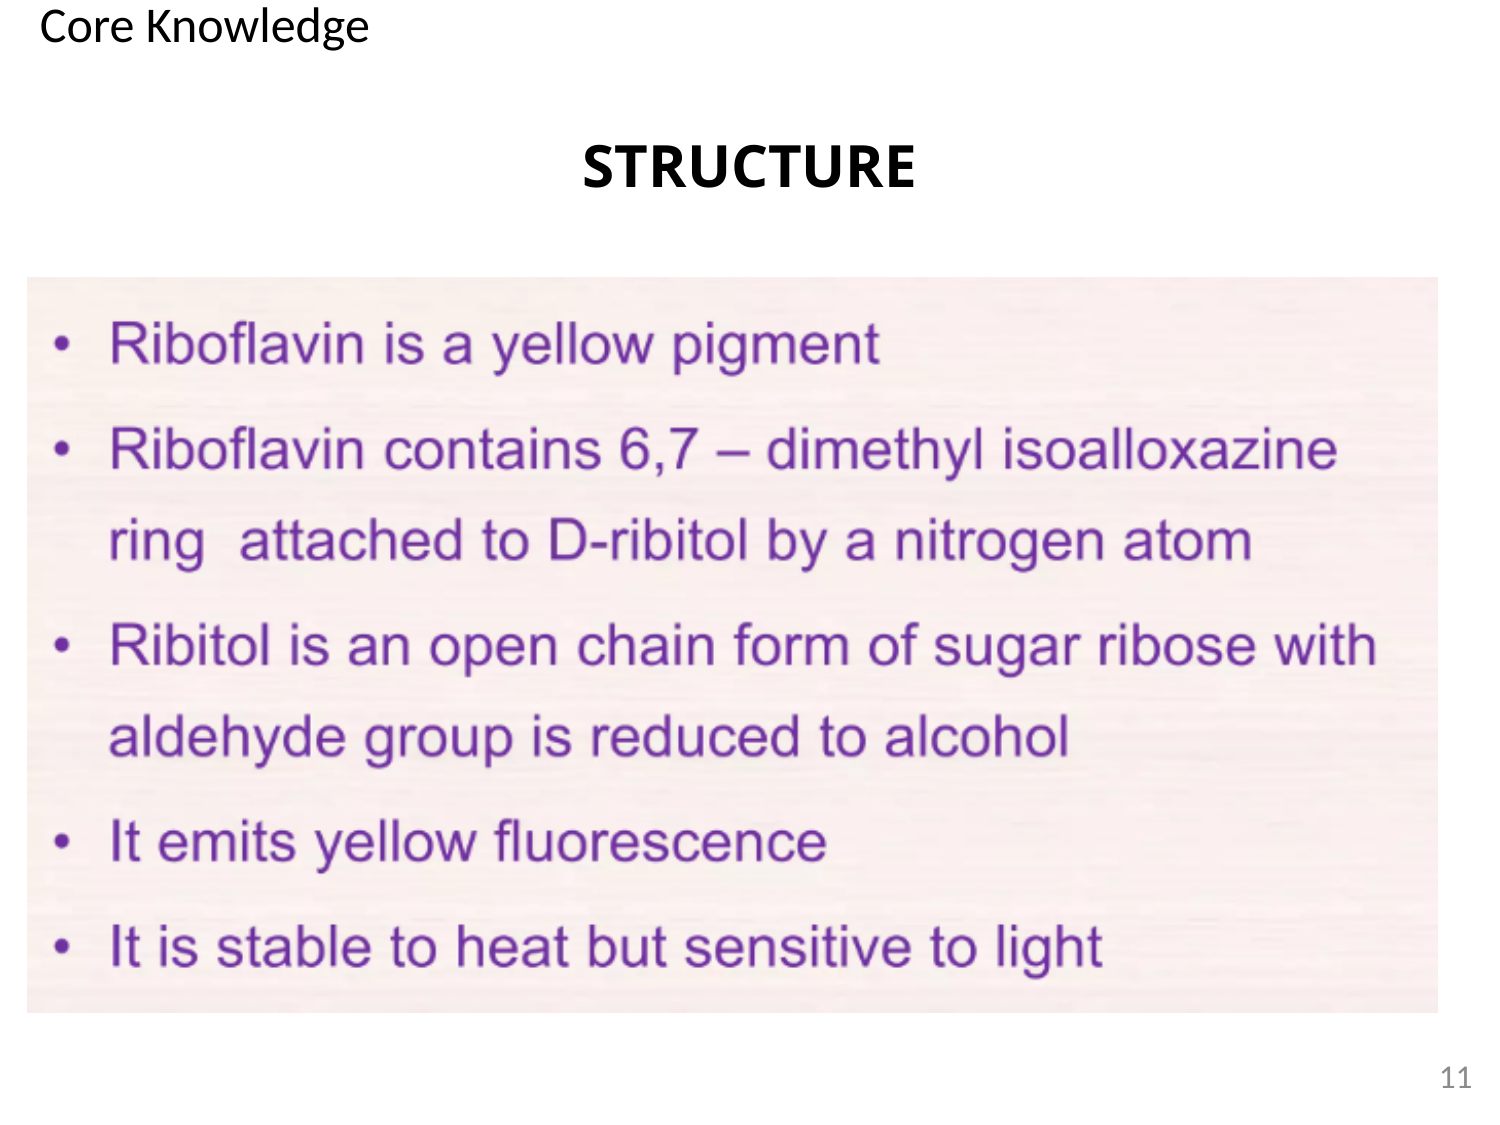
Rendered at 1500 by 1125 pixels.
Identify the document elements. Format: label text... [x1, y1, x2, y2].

title STRUCTURE [103, 59, 1397, 277]
slide_number 11 [1396, 1025, 1488, 1125]
footer Core Knowledge [24, 12, 388, 73]
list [27, 277, 1438, 1013]
